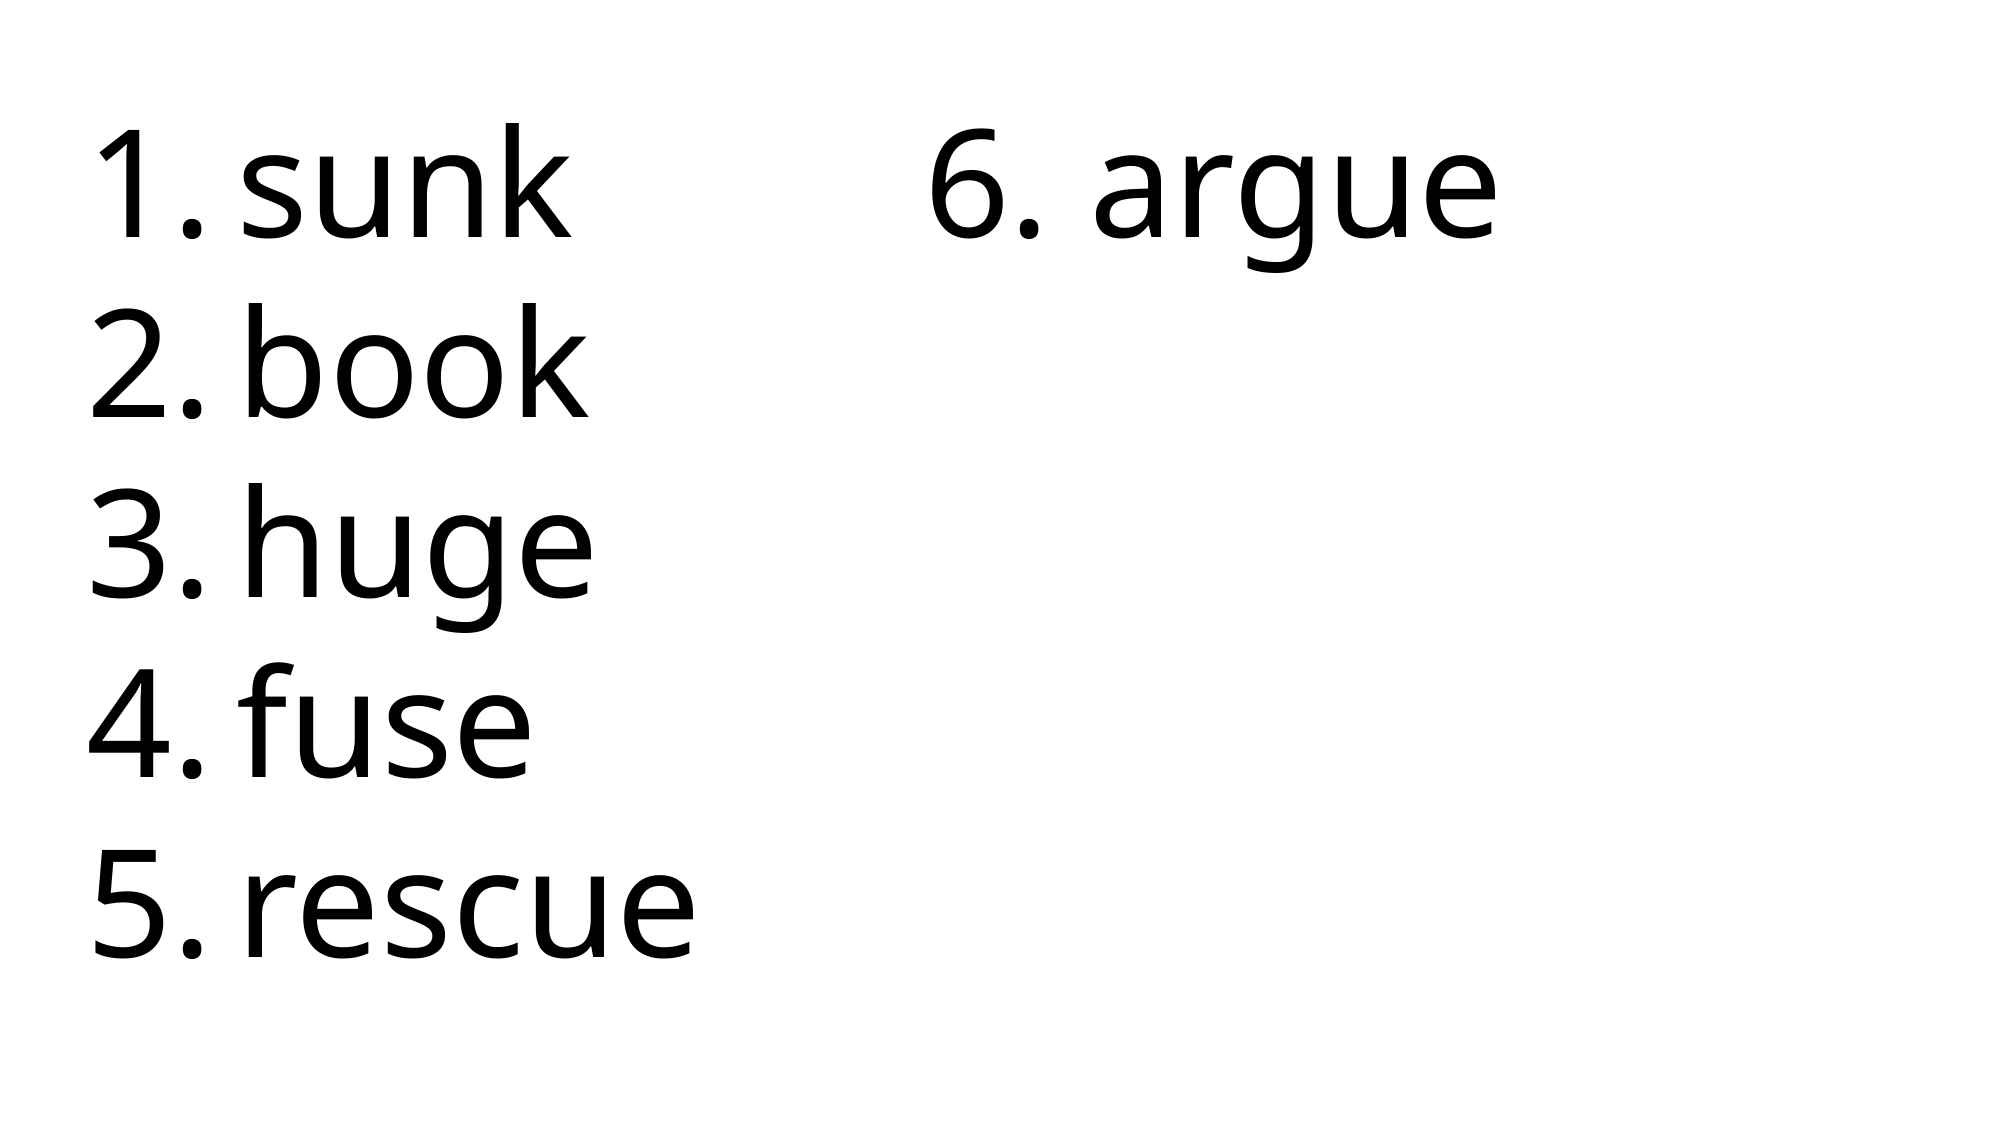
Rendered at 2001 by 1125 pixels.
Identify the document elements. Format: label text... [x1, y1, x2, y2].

text_box sunk book huge fuse rescue [72, 79, 871, 995]
text_box 6. argue [870, 79, 2000, 455]
